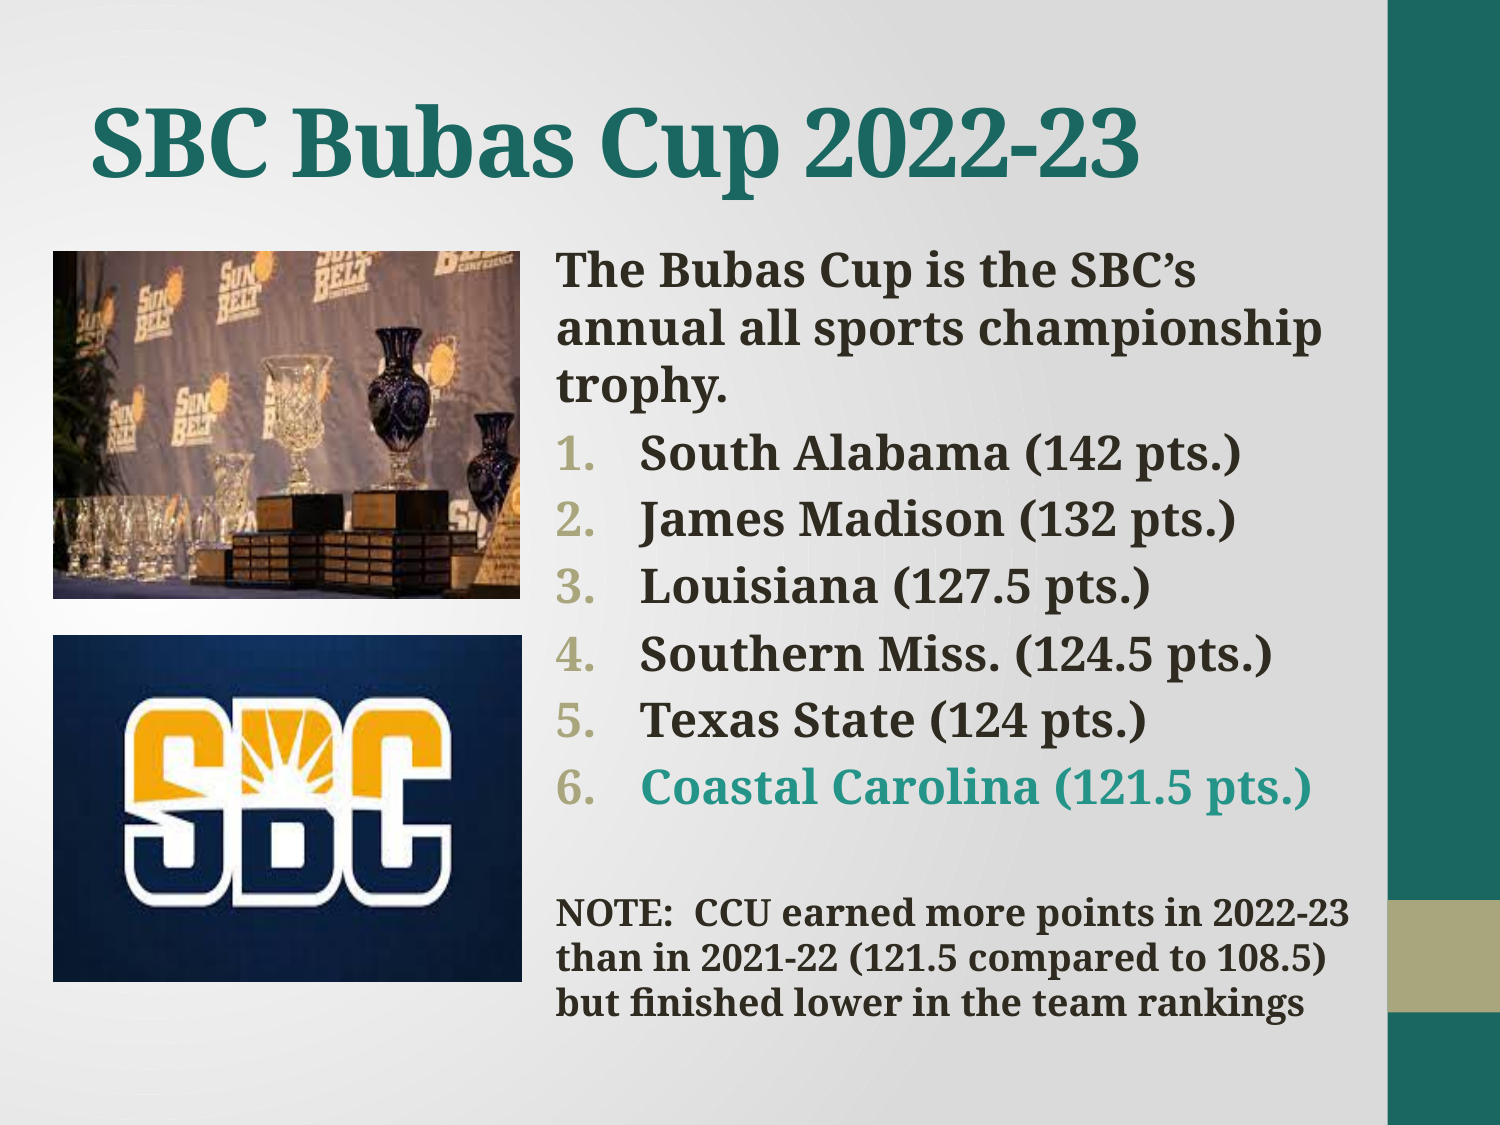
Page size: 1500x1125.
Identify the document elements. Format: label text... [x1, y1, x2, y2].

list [52, 251, 520, 599]
title SBC Bubas Cup 2022-23 [75, 45, 1325, 233]
list The Bubas Cup is the SBC’s annual all sports championship trophy. South Alabama (142 pts.) James Madison (132 pts.) Louisiana (127.5 pts.) Southern Miss. (124.5 pts.) Texas State (124 pts.) Coastal Carolina (121.5 pts.) NOTE: CCU earned more points in 2022-23 than in 2021-22 (121.5 compared to 108.5) but finished lower in the team rankings [521, 232, 1374, 1096]
picture [52, 634, 523, 983]
